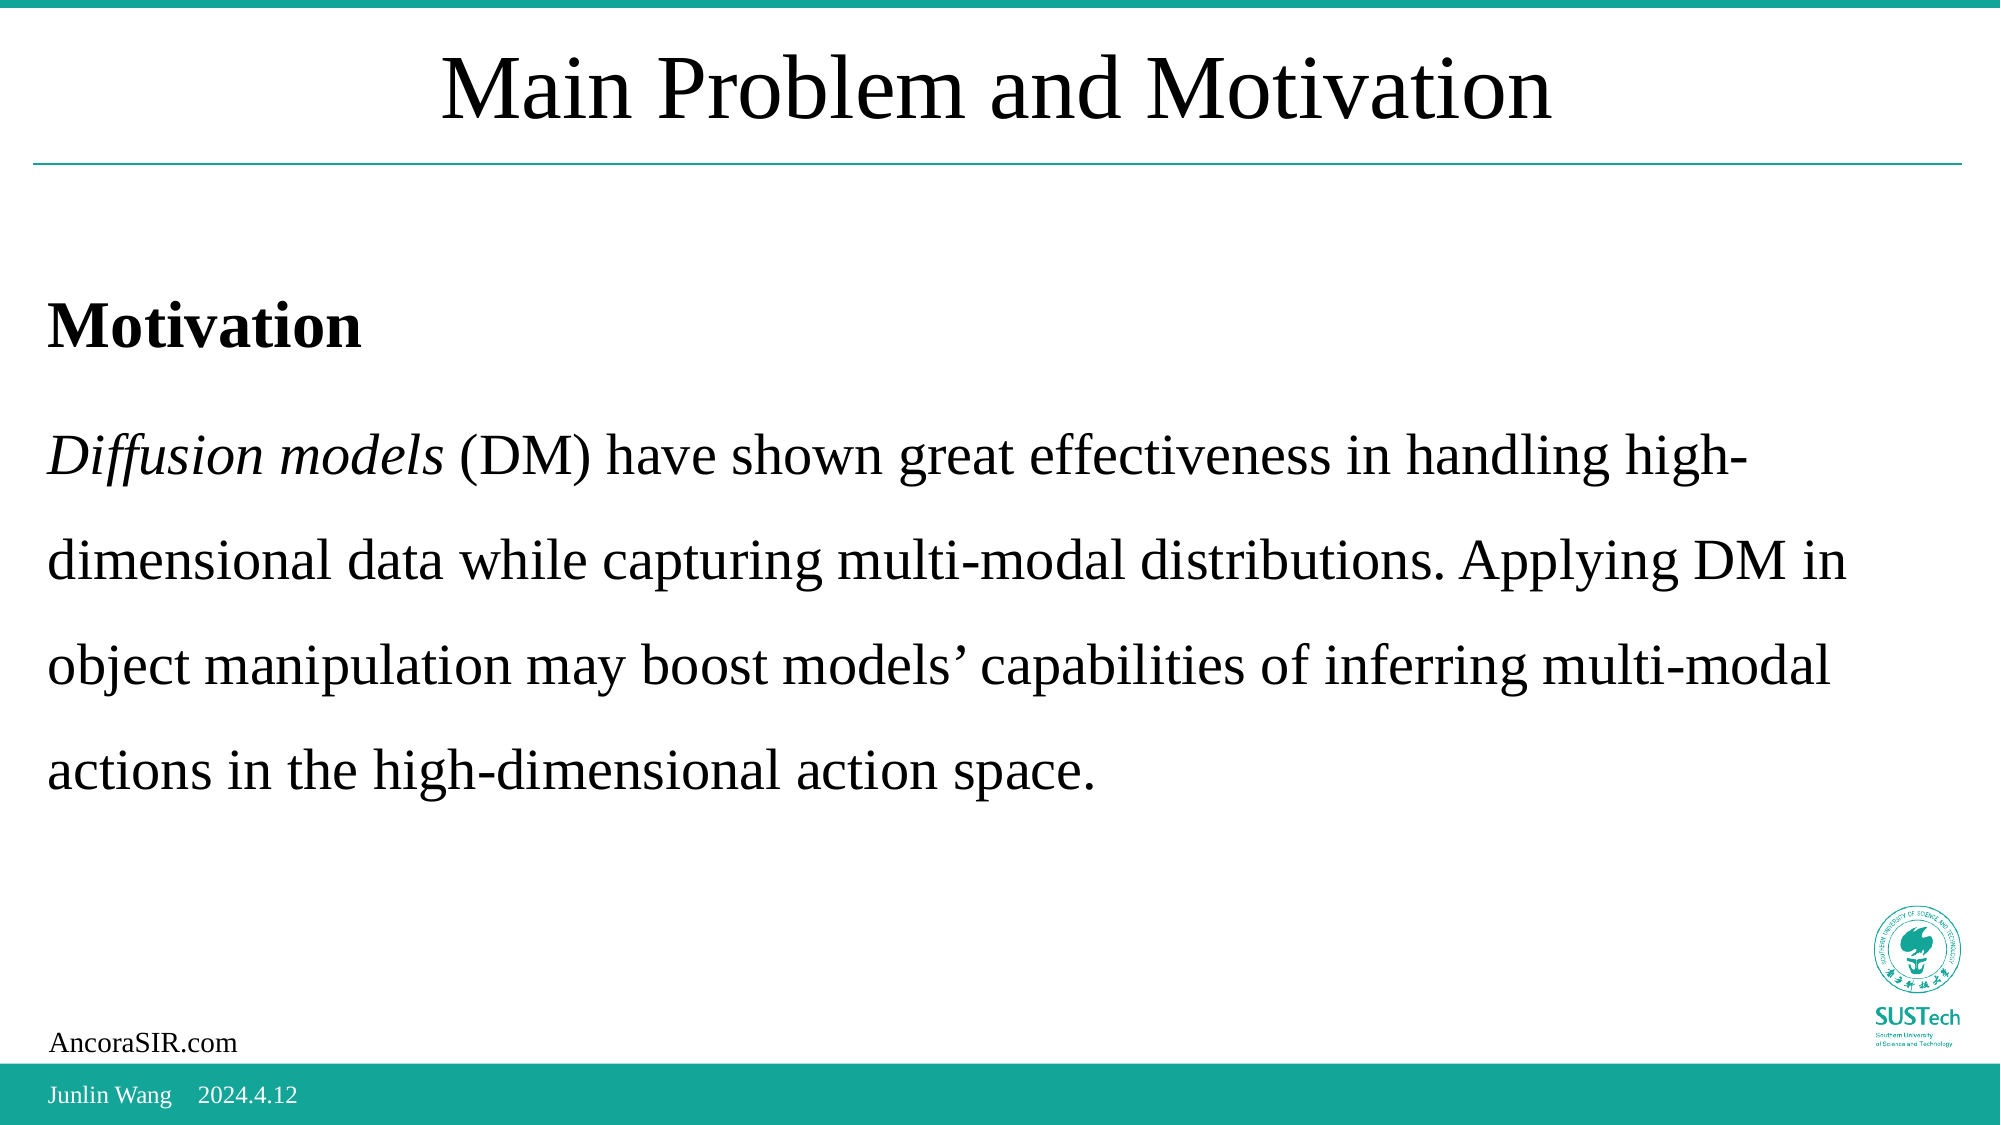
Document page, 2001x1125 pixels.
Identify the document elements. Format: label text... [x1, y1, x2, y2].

list Motivation Diffusion models (DM) have shown great effectiveness in handling high-dimensional data while capturing multi-modal distributions. Applying DM in object manipulation may boost models’ capabilities of inferring multi-modal actions in the high-dimensional action space. [32, 233, 1962, 1031]
slide_number [1238, 1063, 1962, 1124]
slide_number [32, 1063, 762, 1124]
picture [1873, 1031, 1962, 1055]
title Main Problem and Motivation [32, 12, 1962, 165]
